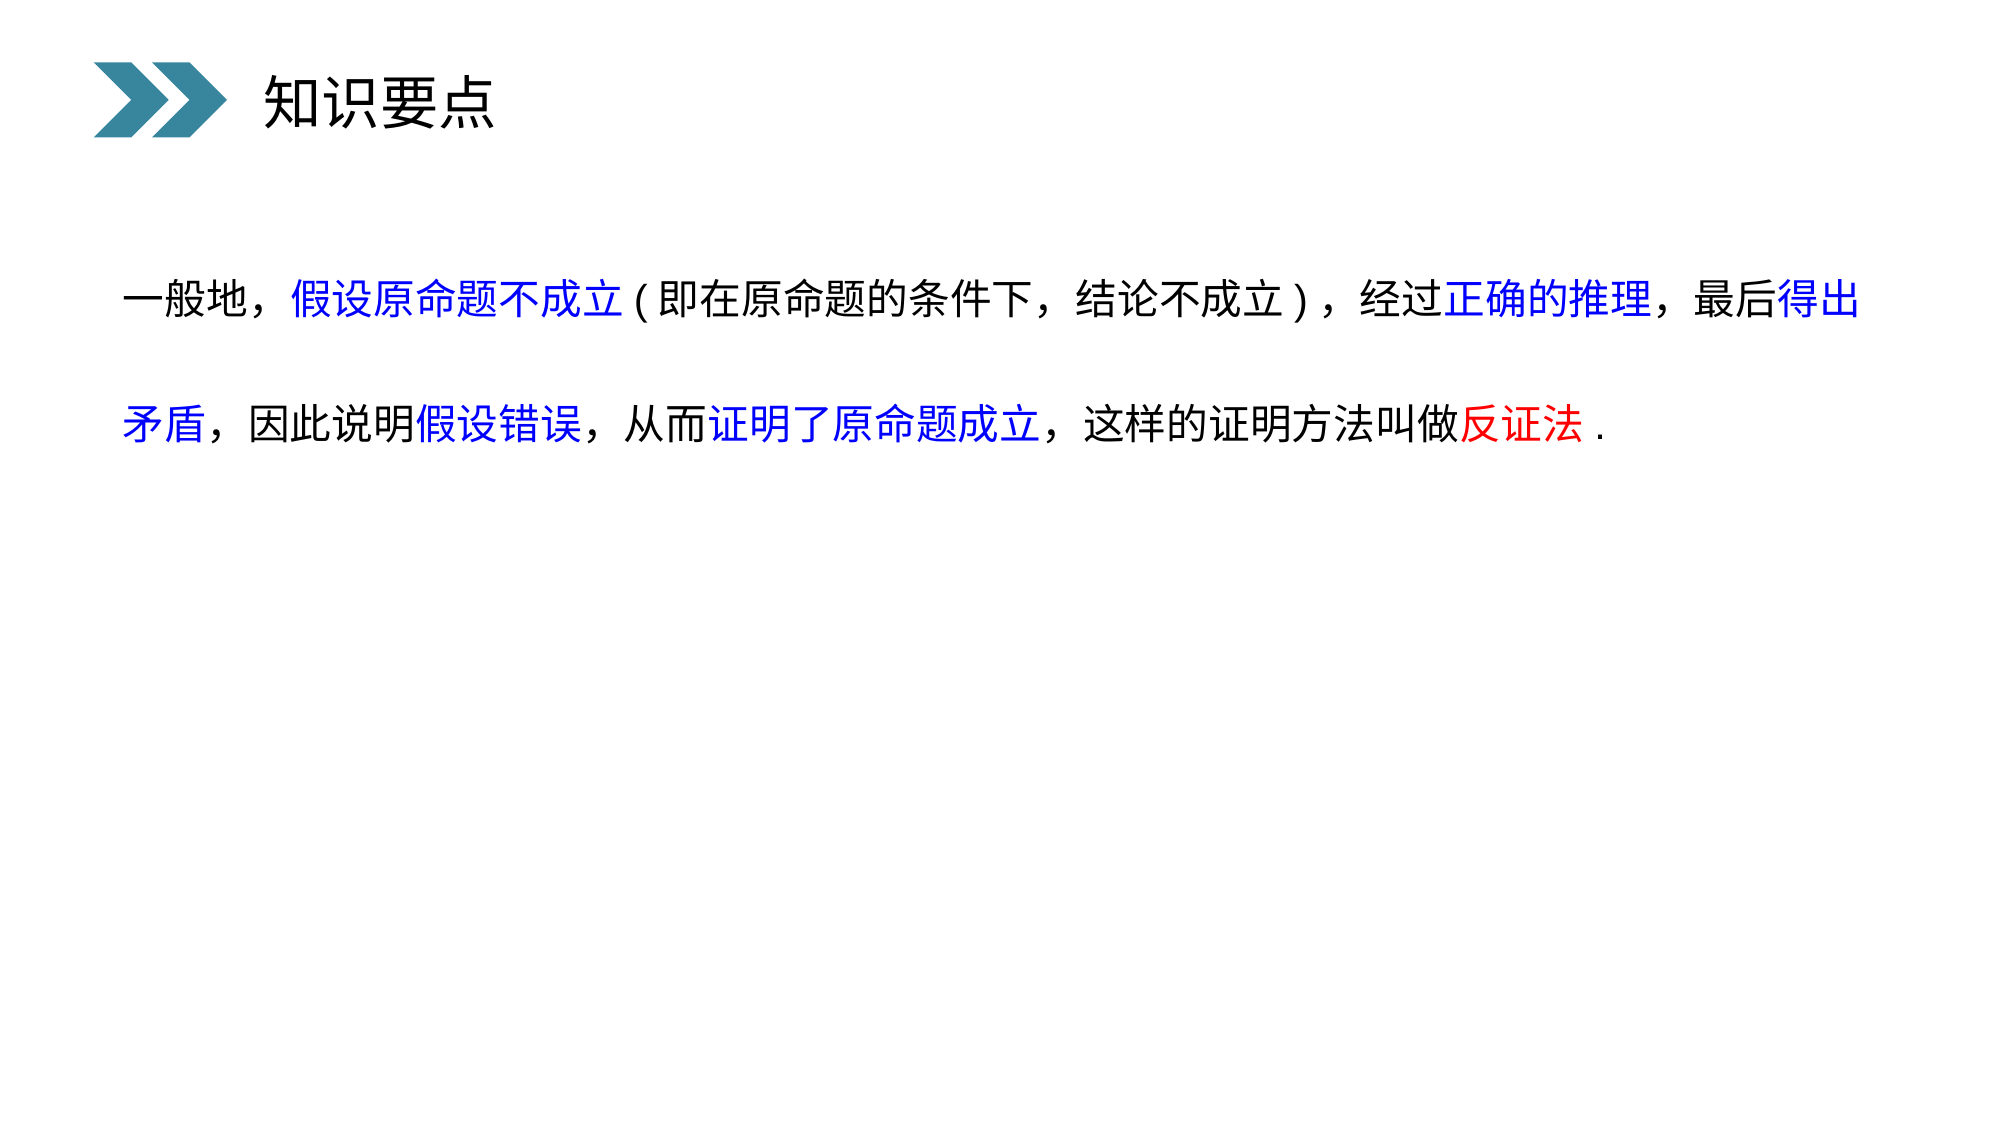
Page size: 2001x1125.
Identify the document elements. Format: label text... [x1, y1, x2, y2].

text_box 知识要点 [248, 66, 1088, 137]
text_box 一般地，假设原命题不成立(即在原命题的条件下，结论不成立)，经过正确的推理，最后得出矛盾，因此说明假设错误，从而证明了原命题成立，这样的证明方法叫做反证法. [108, 190, 1906, 455]
